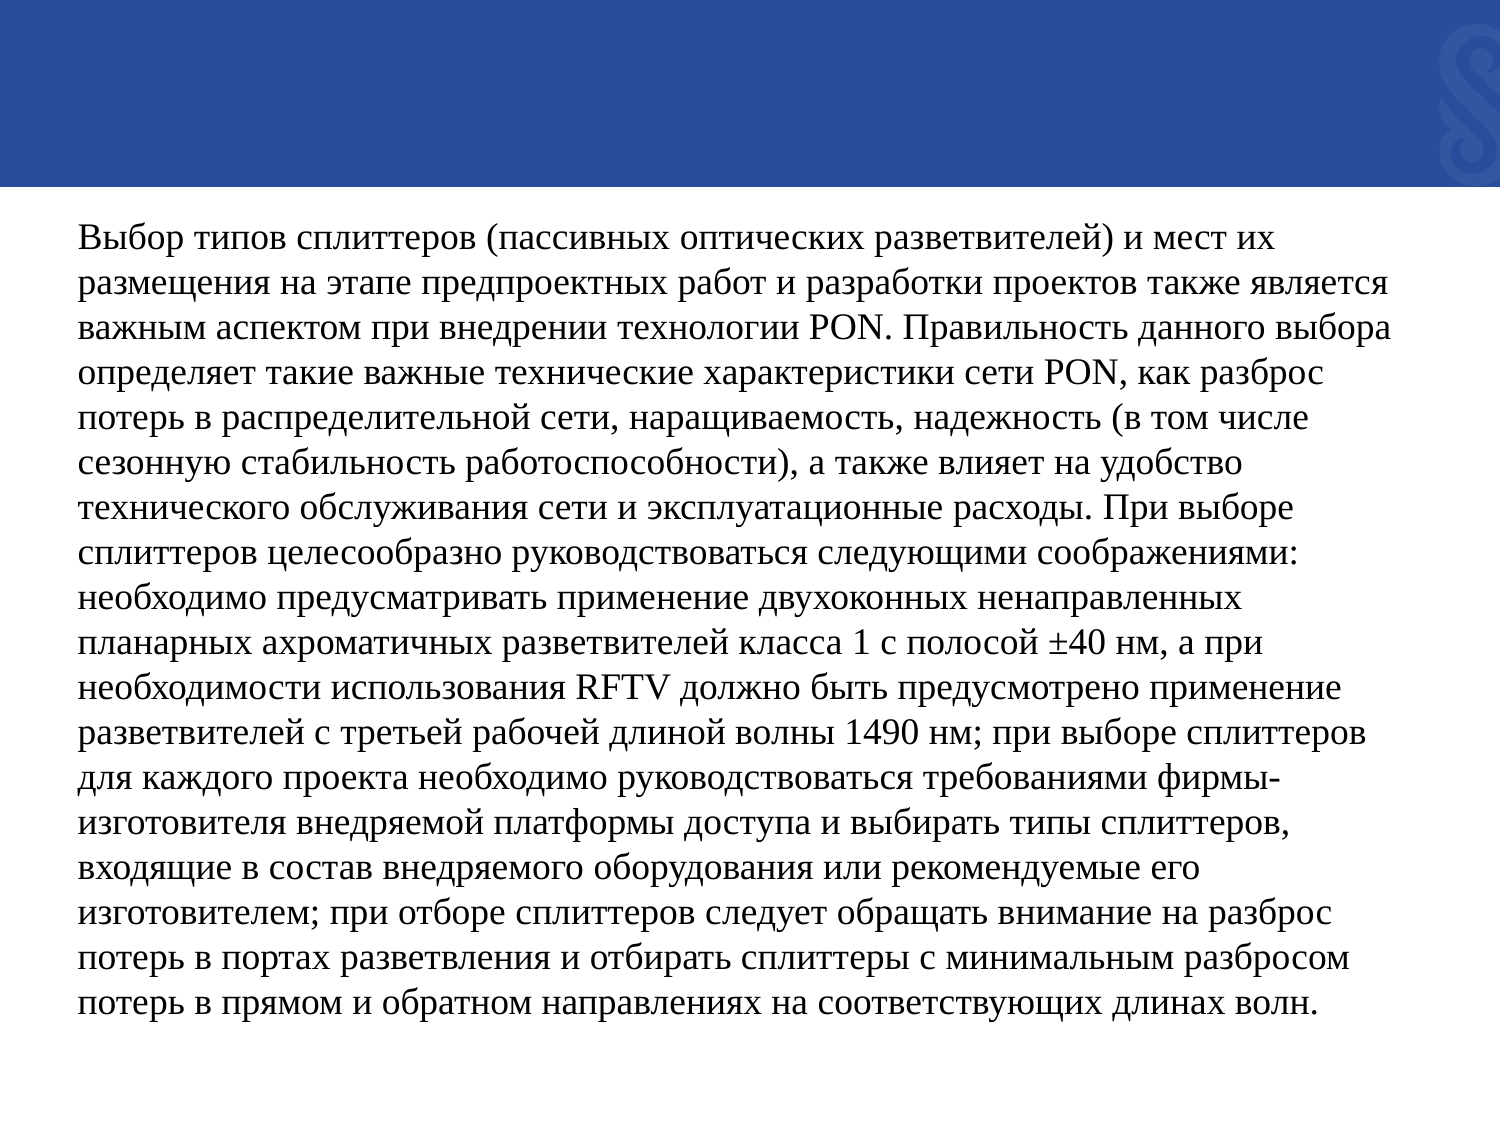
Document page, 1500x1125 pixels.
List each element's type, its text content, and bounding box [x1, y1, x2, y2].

text_box Выбор типов сплиттеров (пассивных оптических разветвителей) и мест их размещения на этапе предпроектных работ и разработки проектов также является важным аспектом при внедрении технологии PON. Правильность данного выбора определяет такие важные технические характеристики сети PON, как разброс потерь в распределительной сети, наращиваемость, надежность (в том числе сезонную стабильность работоспособности), а также влияет на удобство технического обслуживания сети и эксплуатационные расходы. При выборе сплиттеров целесообразно руководствоваться следующими соображениями: необходимо предусматривать применение двухоконных ненаправленных планарных ахроматичных разветвителей класса 1 с полосой ±40 нм, а при необходимости использования RFTV должно быть предусмотрено применение разветвителей с третьей рабочей длиной волны 1490 нм; при выборе сплиттеров для каждого проекта необходимо руководствоваться требованиями фирмы-изготовителя внедряемой платформы доступа и выбирать типы сплиттеров, входящие в состав внедряемого оборудования или рекомендуемые его изготовителем; при отборе сплиттеров следует обращать внимание на разброс потерь в портах разветвления и отбирать сплиттеры с минимальным разбросом потерь в прямом и обратном направлениях на соответствующих длинах волн. [63, 204, 1429, 1030]
picture [0, 0, 1500, 1125]
